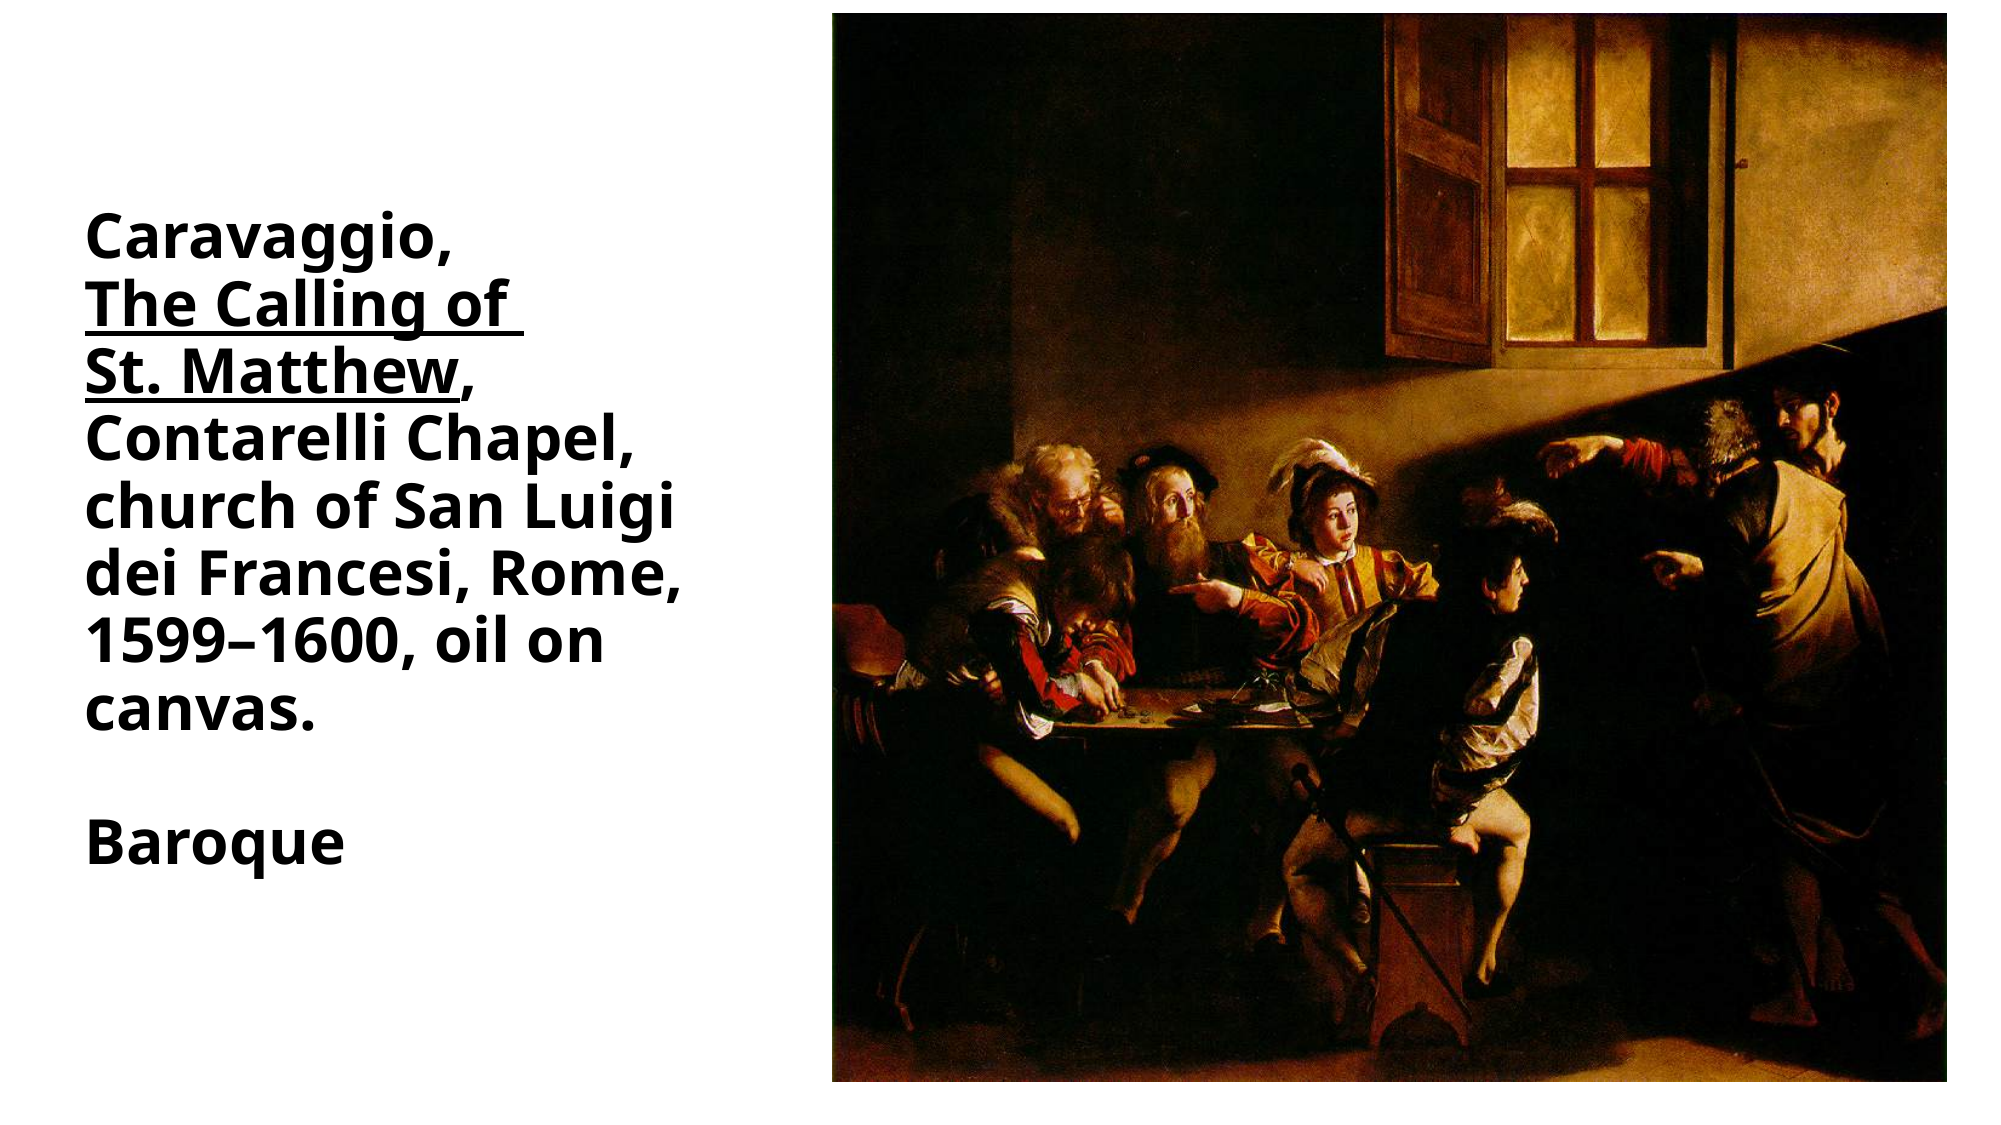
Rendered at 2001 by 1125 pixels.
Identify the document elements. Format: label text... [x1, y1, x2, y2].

title Caravaggio, The Calling of St. Matthew, Contarelli Chapel, church of San Luigi dei Francesi, Rome, 1599–1600, oil on canvas. Baroque [69, 57, 795, 1033]
picture [832, 13, 1947, 1082]
